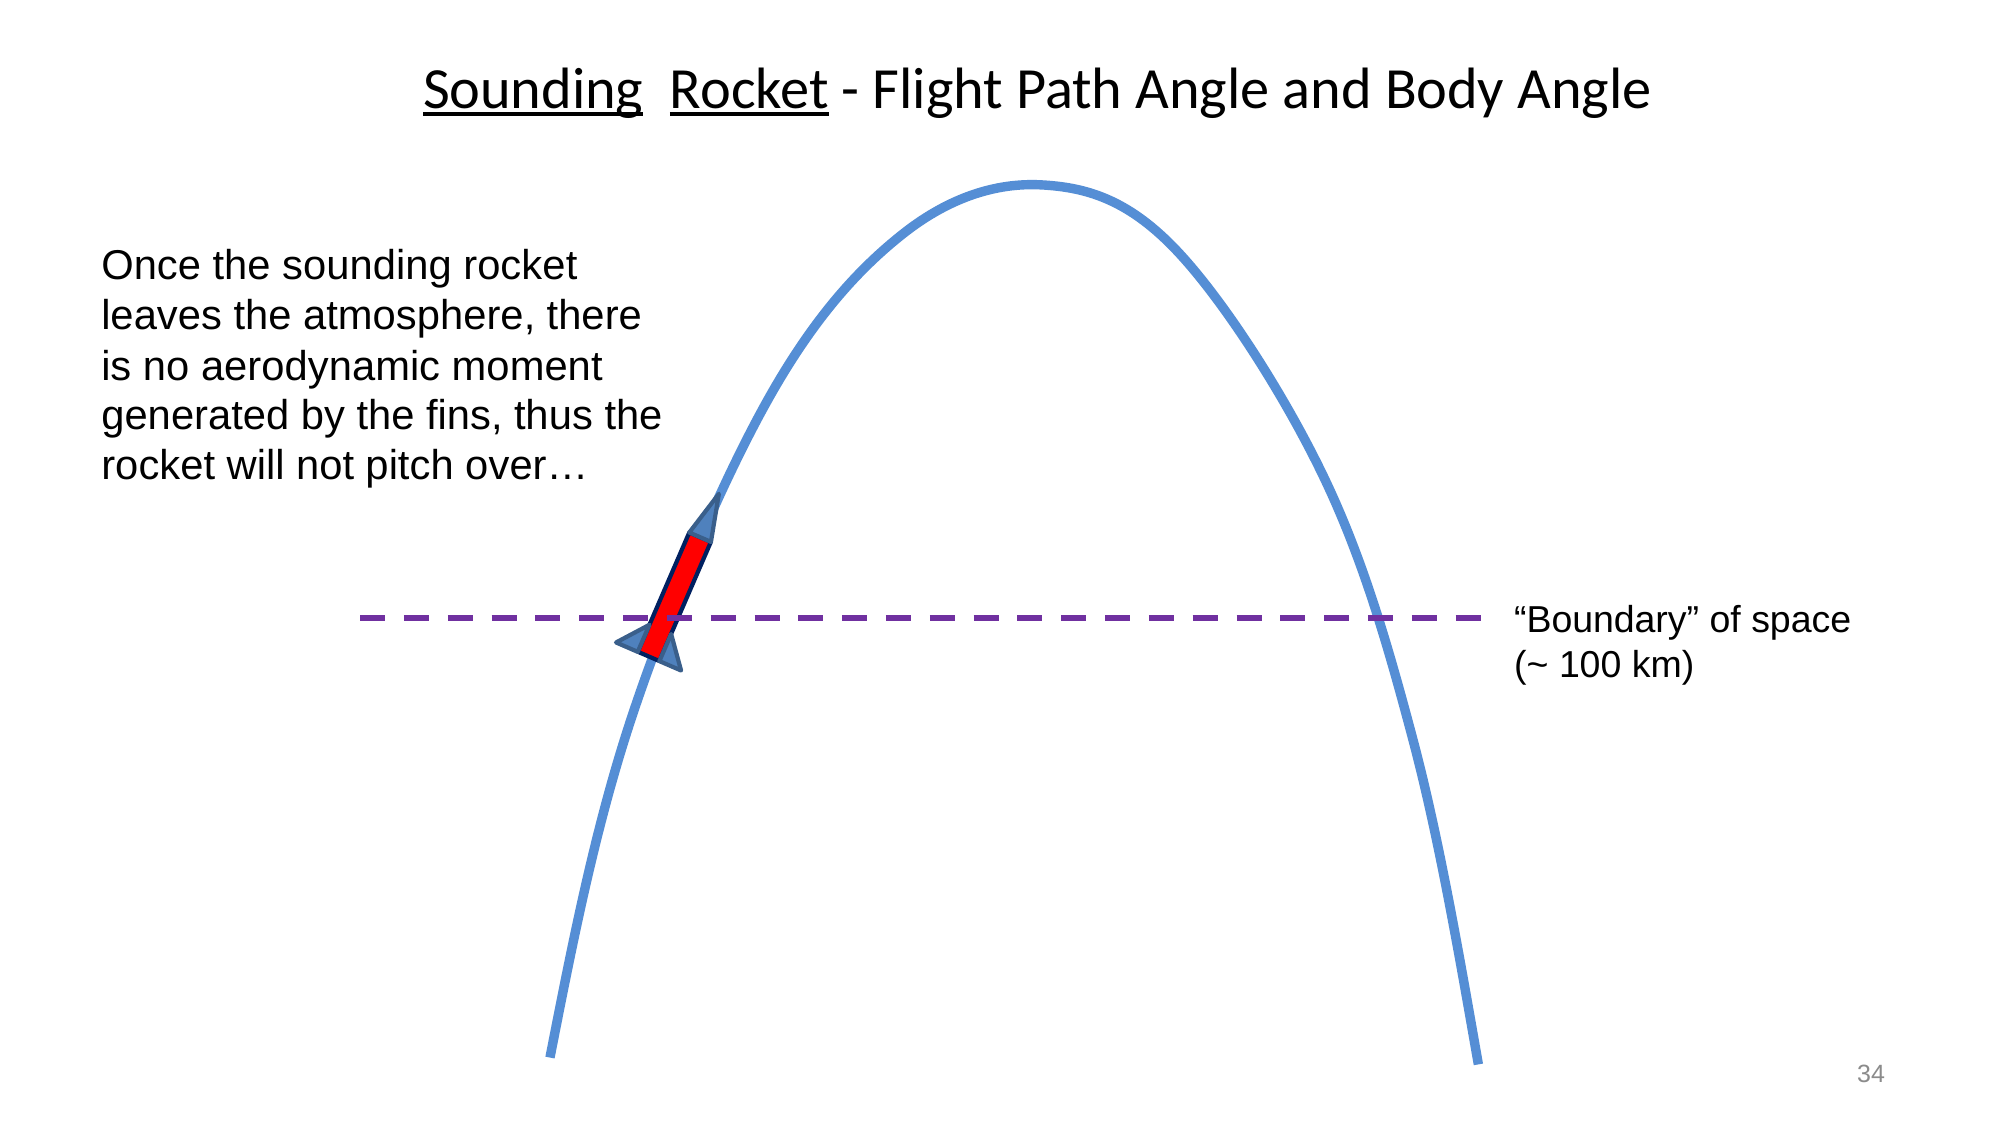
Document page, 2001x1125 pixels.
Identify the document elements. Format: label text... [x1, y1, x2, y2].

text_box Once the sounding rocket leaves the atmosphere, there is no aerodynamic moment generated by the fins, thus the rocket will not pitch over… [86, 230, 685, 496]
slide_number 34 [1433, 1042, 1900, 1103]
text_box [359, 587, 1901, 694]
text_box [647, 486, 720, 585]
text_box Sounding Rocket - Flight Path Angle and Body Angle [362, 24, 1713, 146]
text_box [722, 183, 1369, 585]
text_box [549, 702, 1476, 1065]
